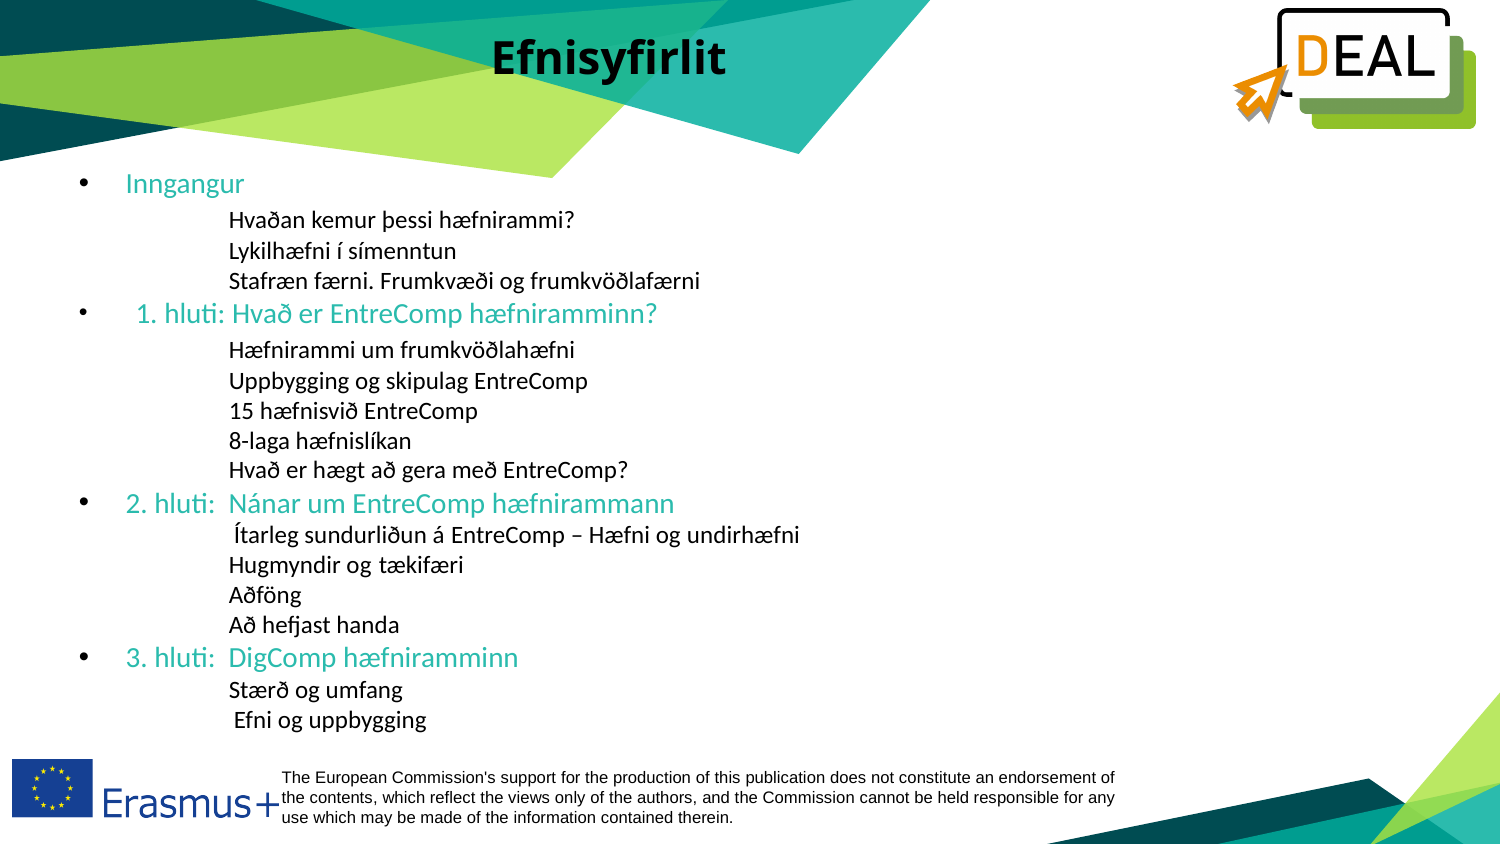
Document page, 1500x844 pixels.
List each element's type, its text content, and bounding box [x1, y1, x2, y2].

title Efnisyfirlit [4, 13, 1214, 104]
picture [12, 759, 279, 818]
text_box Inngangur Hvaðan kemur þessi hæfnirammi? Lykilhæfni í símenntun Stafræn færni. Frumkvæði og frumkvöðlafærni 1. hluti: Hvað er EntreComp hæfniramminn? Hæfnirammi um frumkvöðlahæfni Uppbygging og skipulag EntreComp 15 hæfnisvið EntreComp 8-laga hæfnislíkan Hvað er hægt að gera með EntreComp? 2. hluti: Nánar um EntreComp hæfnirammann Ítarleg sundurliðun á EntreComp – Hæfni og undirhæfni Hugmyndir og tækifæri Aðföng Að hefjast handa 3. hluti: DigComp hæfniramminn Stærð og umfang Efni og uppbygging [63, 157, 1367, 811]
picture [1232, 8, 1476, 129]
